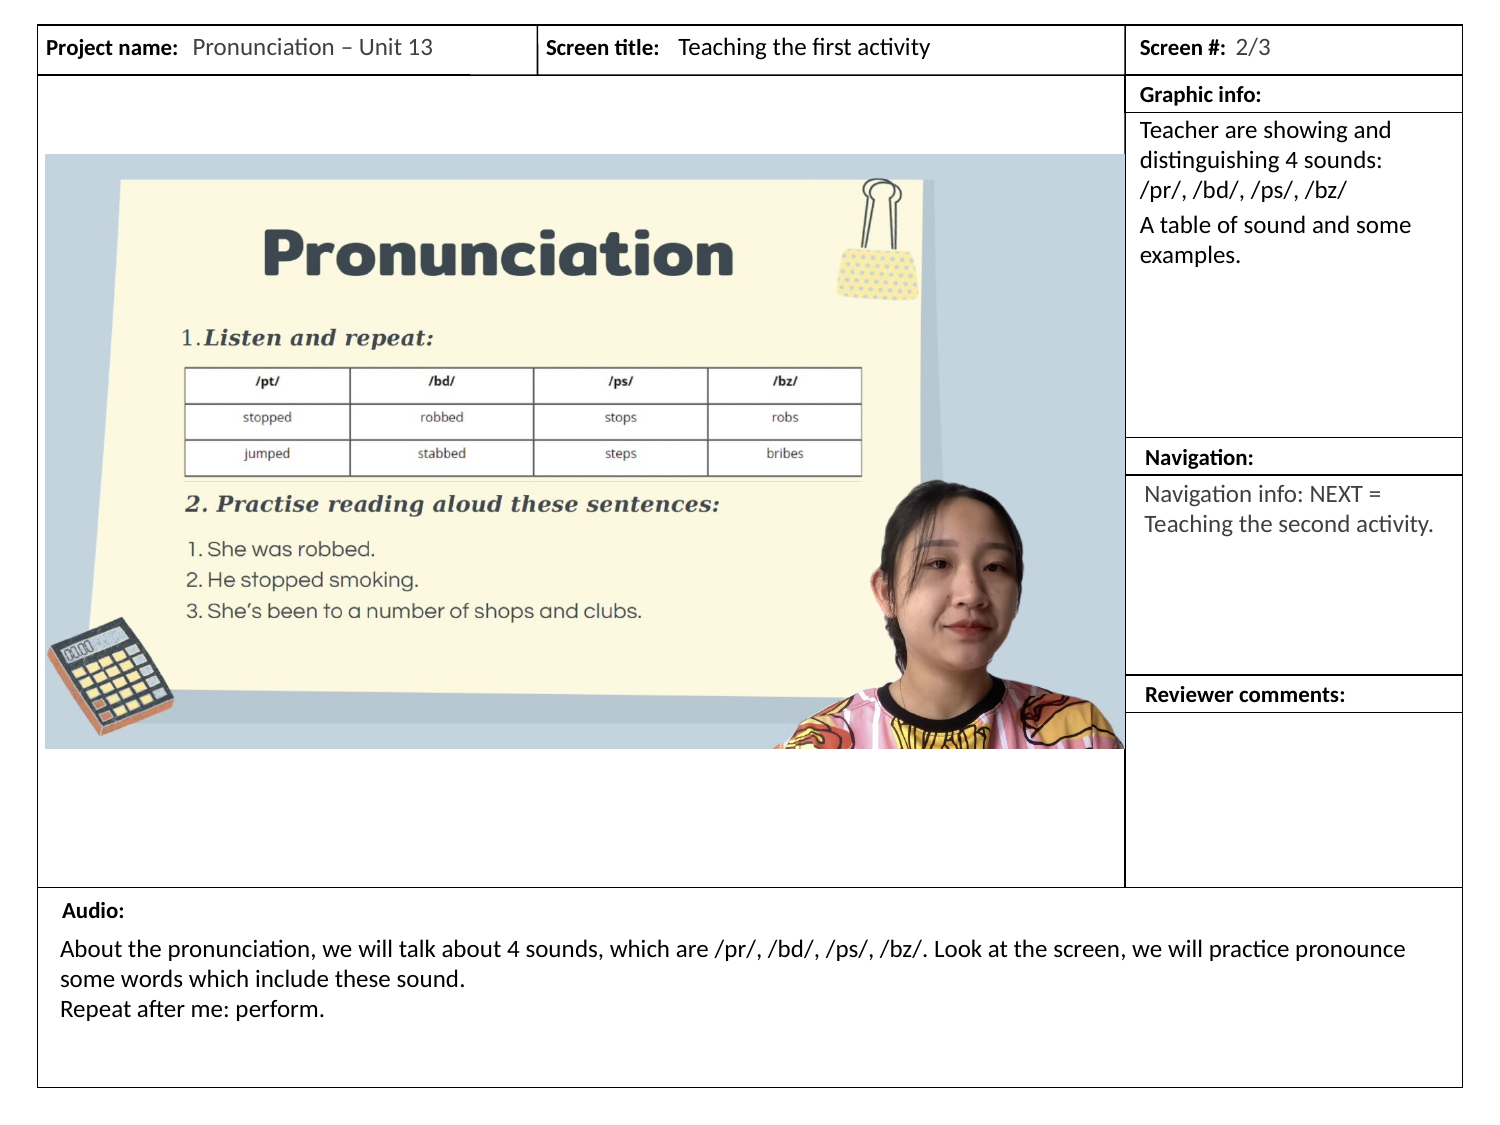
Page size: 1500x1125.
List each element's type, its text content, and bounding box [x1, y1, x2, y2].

list Pronunciation – Unit 13 [177, 23, 541, 74]
list Teacher are showing and distinguishing 4 sounds: /pr/, /bd/, /ps/, /bz/ A table of sound and some examples. [1125, 106, 1470, 452]
picture [45, 153, 1126, 749]
list Navigation info: NEXT = Teaching the second activity. [1129, 470, 1475, 684]
list 2/3 [1220, 23, 1453, 61]
list About the pronunciation, we will talk about 4 sounds, which are /pr/, /bd/, /ps/, /bz/. Look at the screen, we will practice pronounce some words which include these sound. Repeat after me: perform. [45, 924, 1479, 1093]
list Teaching the first activity [663, 23, 1125, 74]
